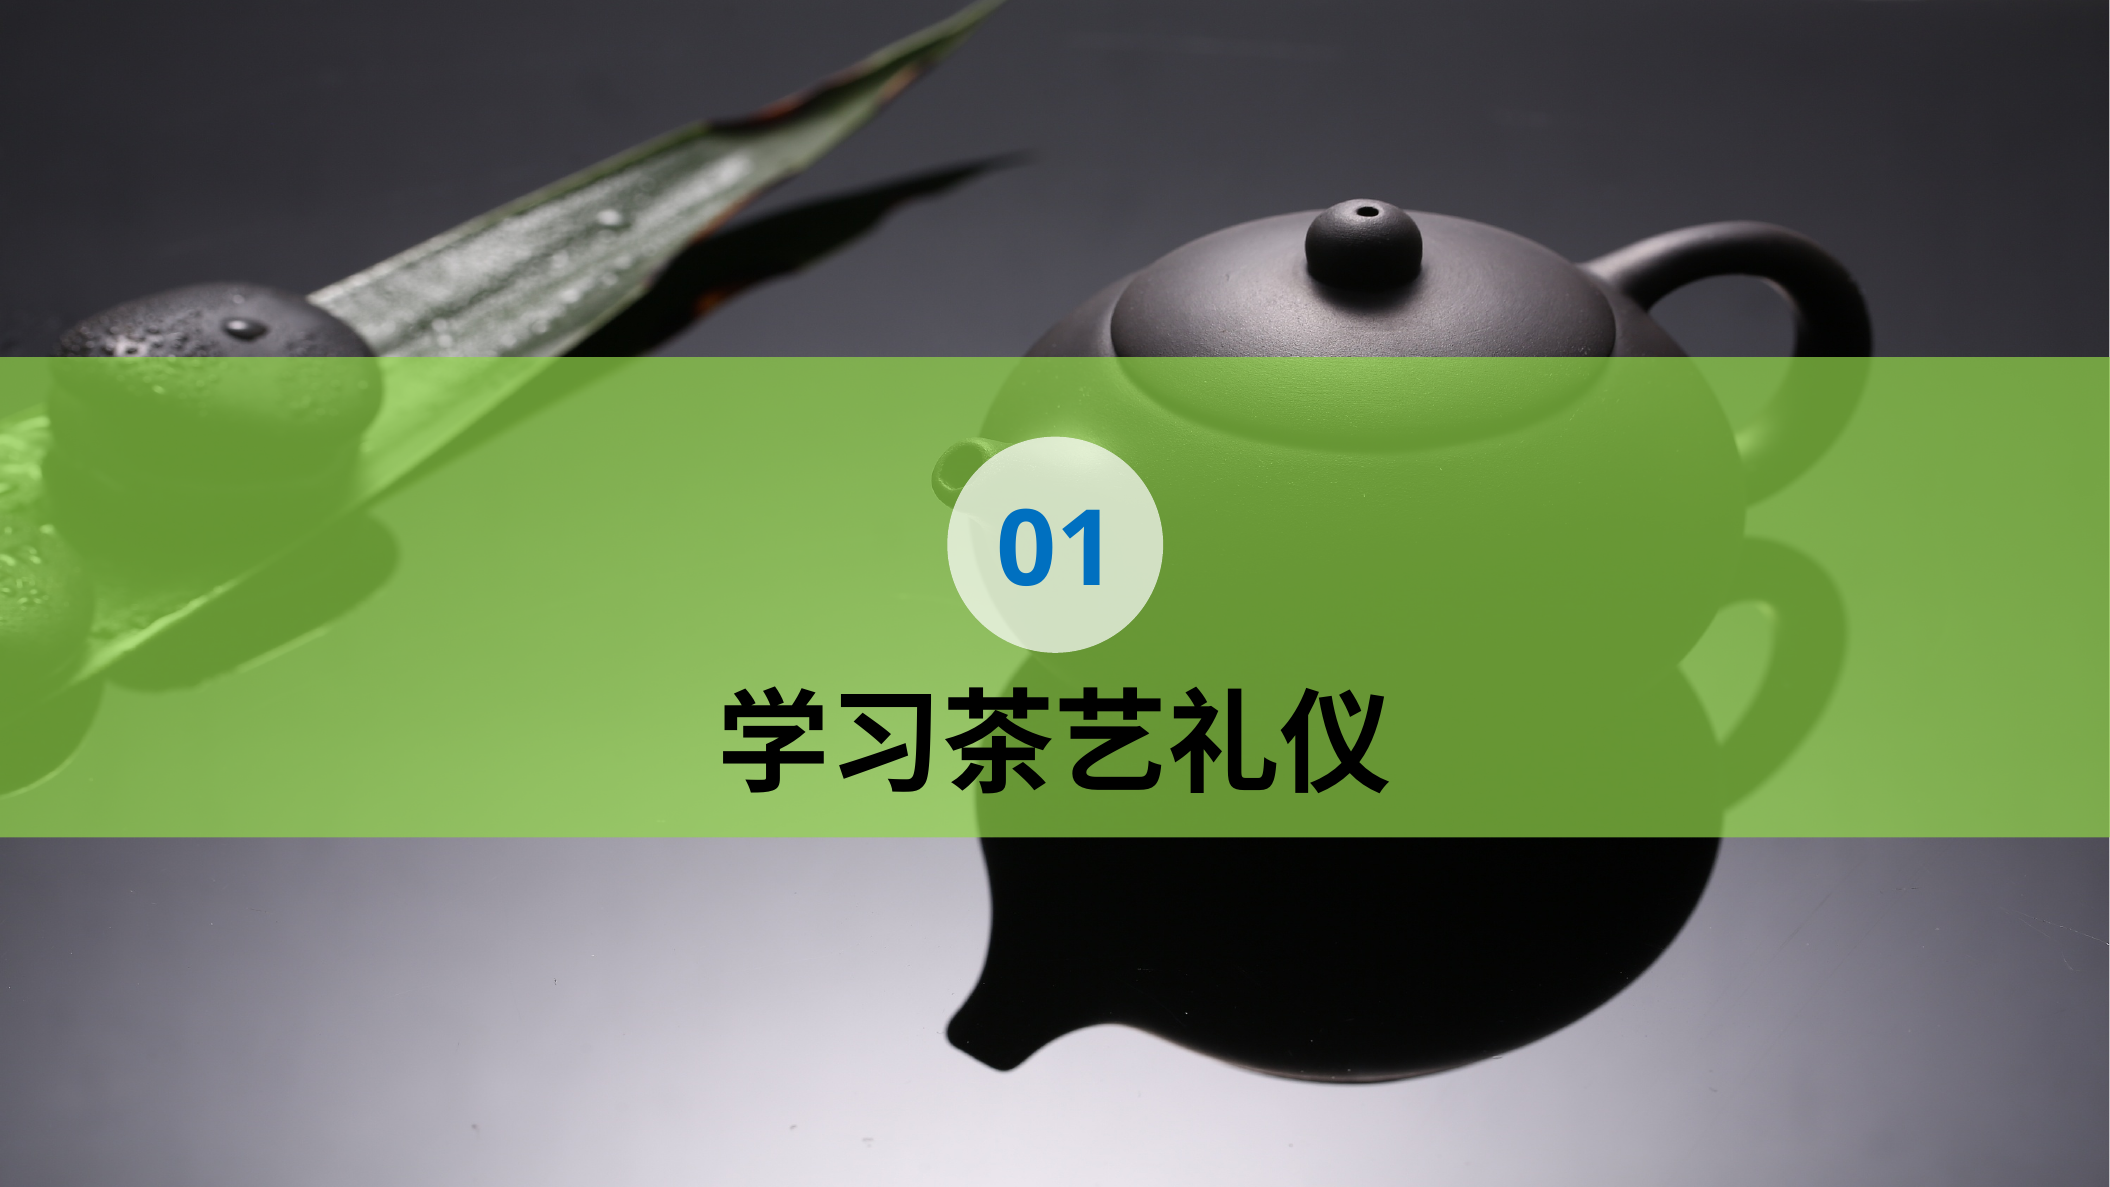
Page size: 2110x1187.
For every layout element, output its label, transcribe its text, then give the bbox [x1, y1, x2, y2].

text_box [947, 436, 1164, 653]
picture [0, 838, 2110, 1187]
text_box 学习茶艺礼仪 [487, 664, 1622, 814]
text_box [0, 356, 2110, 838]
picture [0, 0, 2110, 356]
